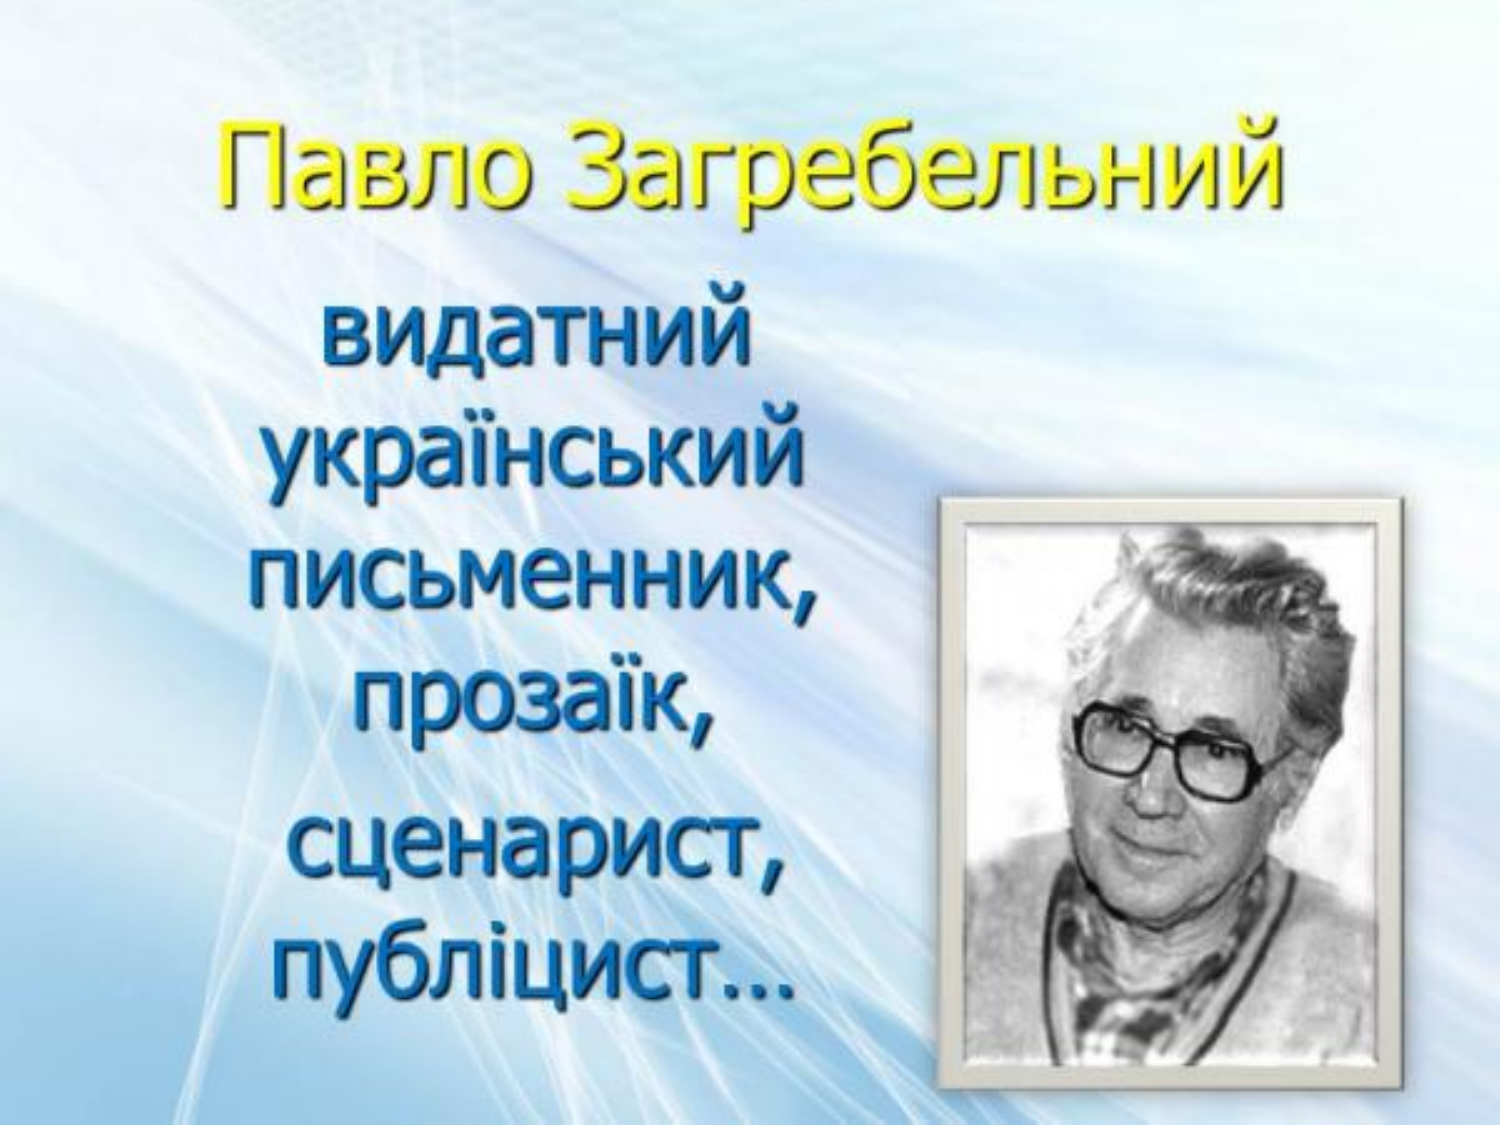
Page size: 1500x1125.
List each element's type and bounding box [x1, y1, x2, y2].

list [0, 0, 1500, 1125]
